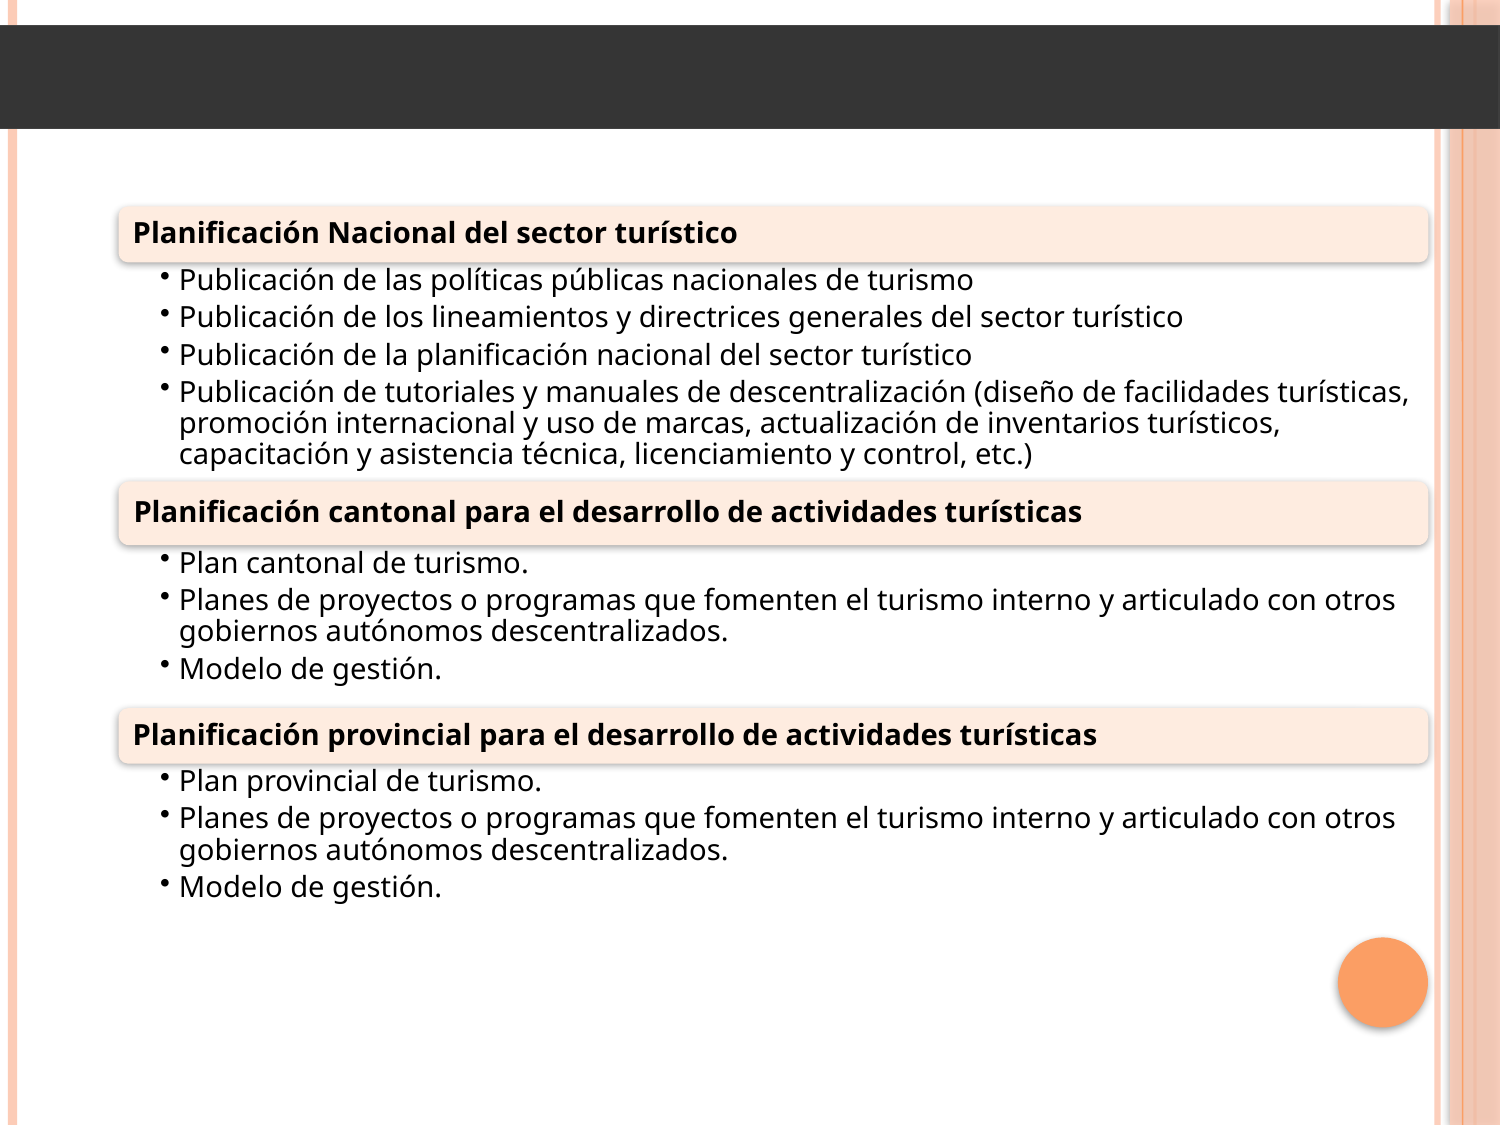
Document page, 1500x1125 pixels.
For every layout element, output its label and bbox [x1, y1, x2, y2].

text_box [118, 203, 1429, 930]
picture [0, 24, 1500, 130]
